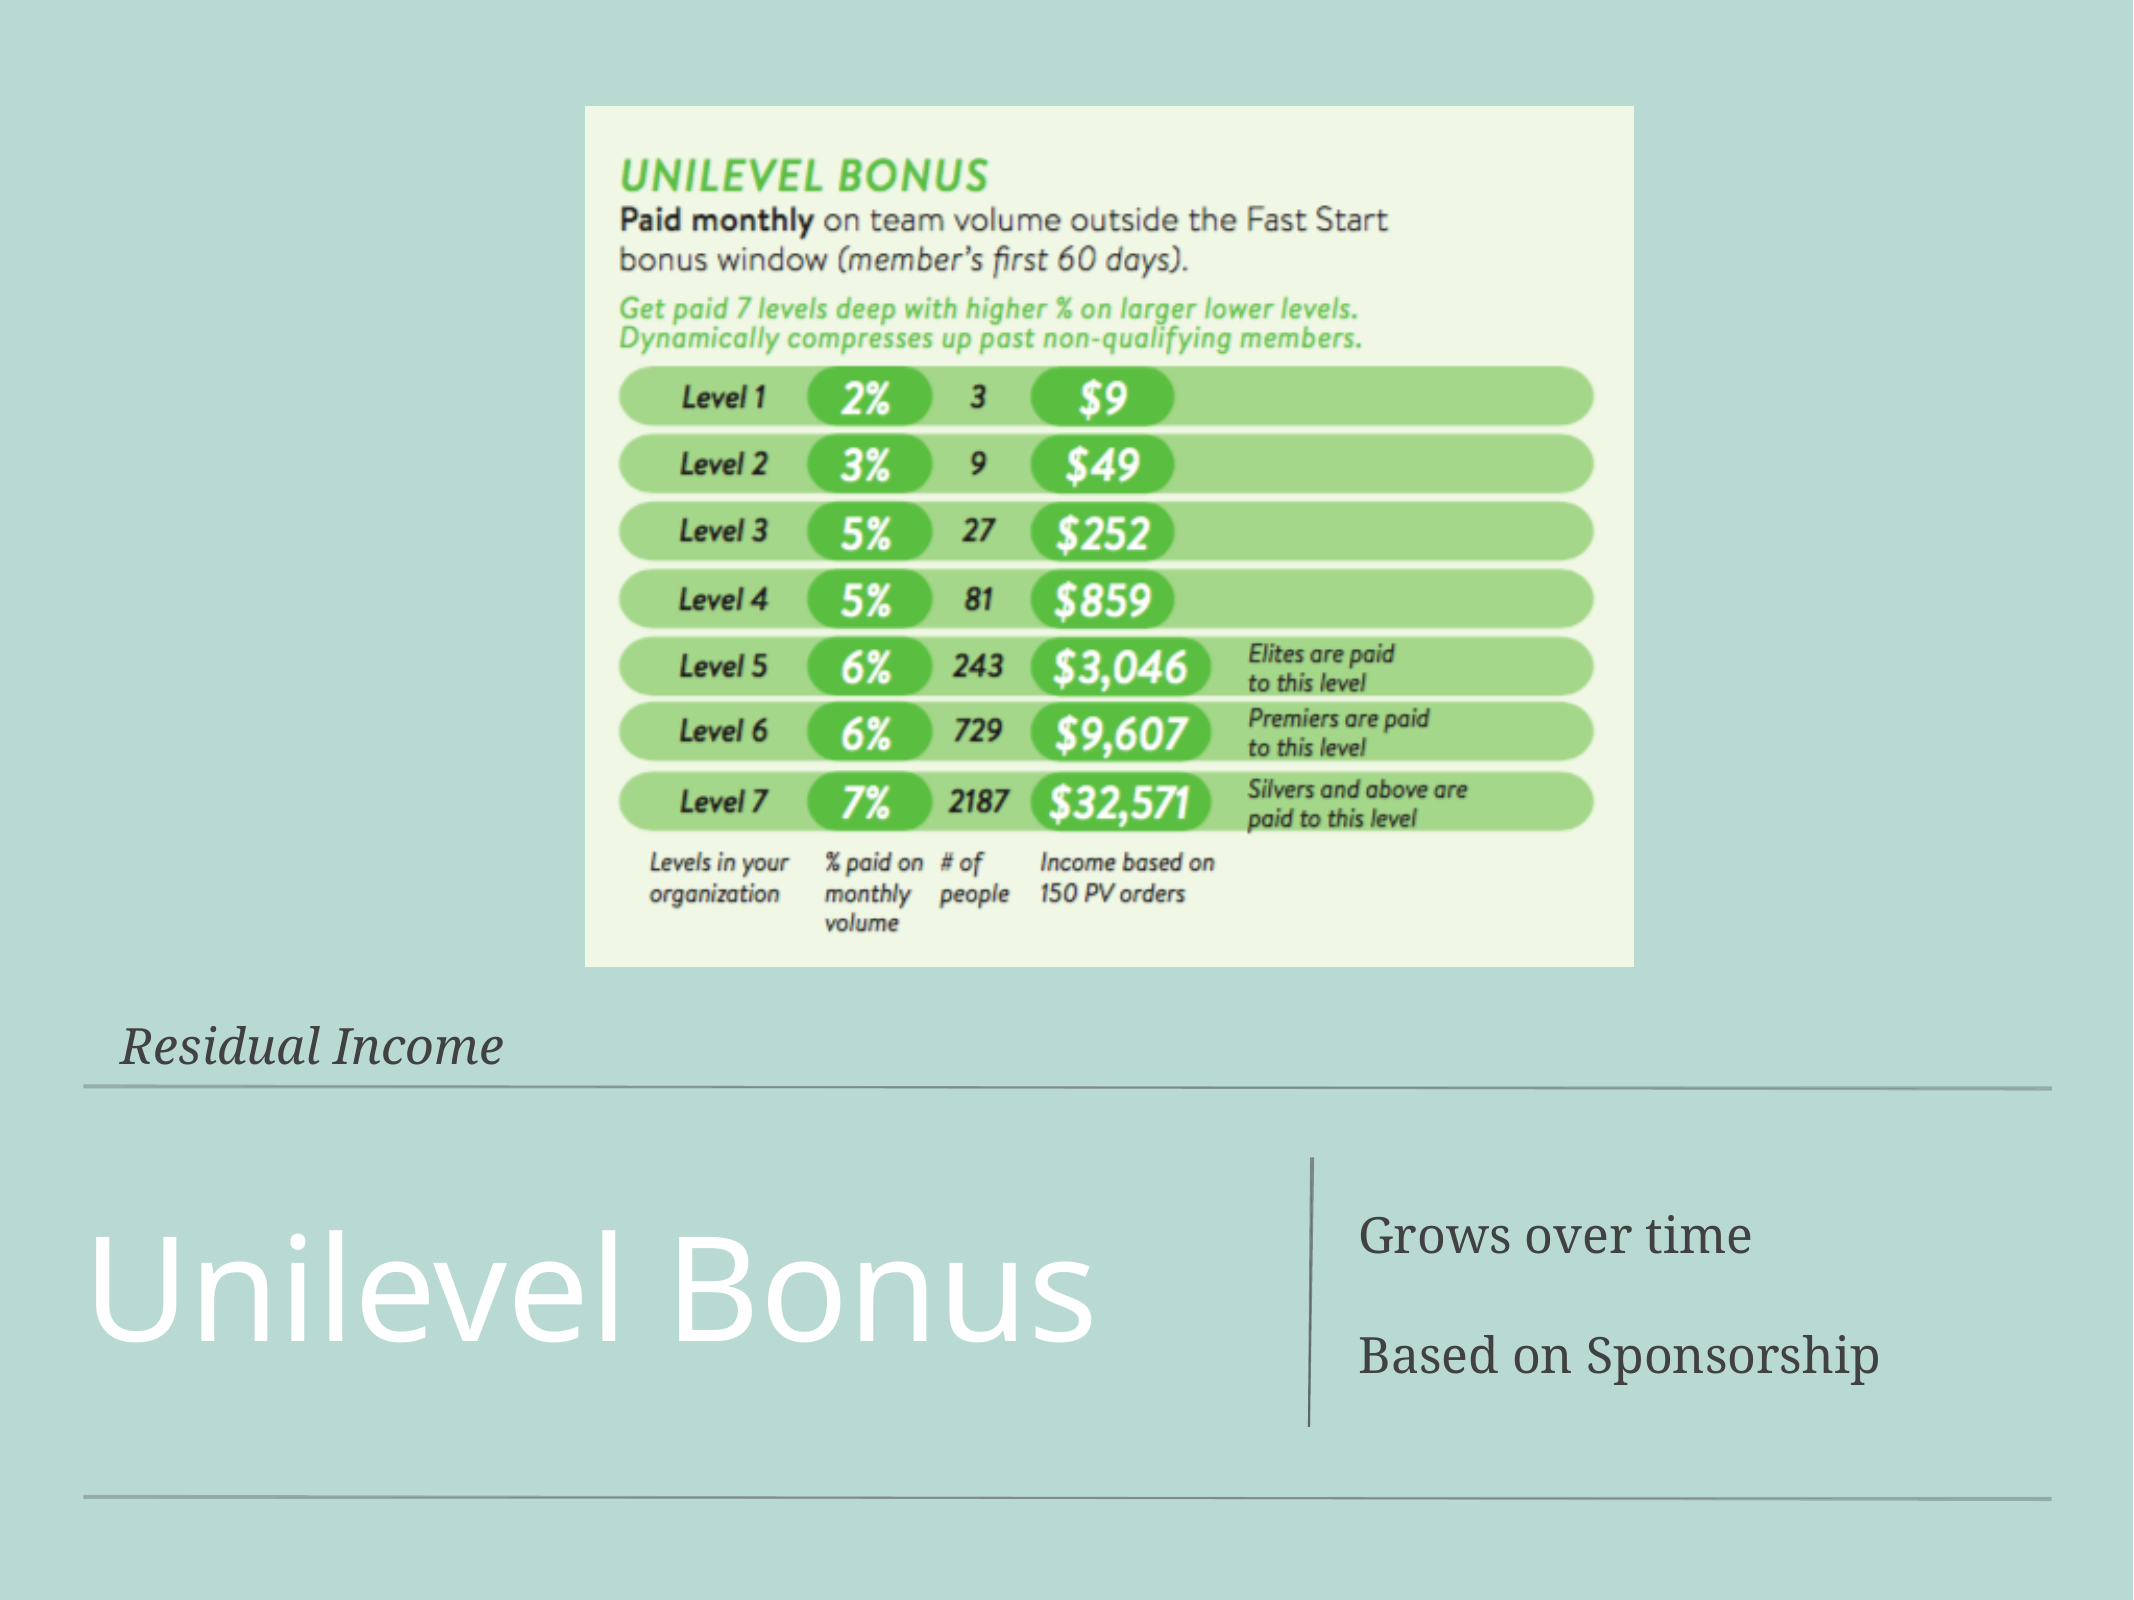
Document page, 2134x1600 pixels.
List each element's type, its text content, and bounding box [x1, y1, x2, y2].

picture [585, 105, 1635, 967]
list Grows over time Based on Sponsorship [1357, 1095, 2055, 1493]
title Unilevel Bonus [82, 1095, 1266, 1493]
text_box Residual Income [83, 1008, 1265, 1075]
